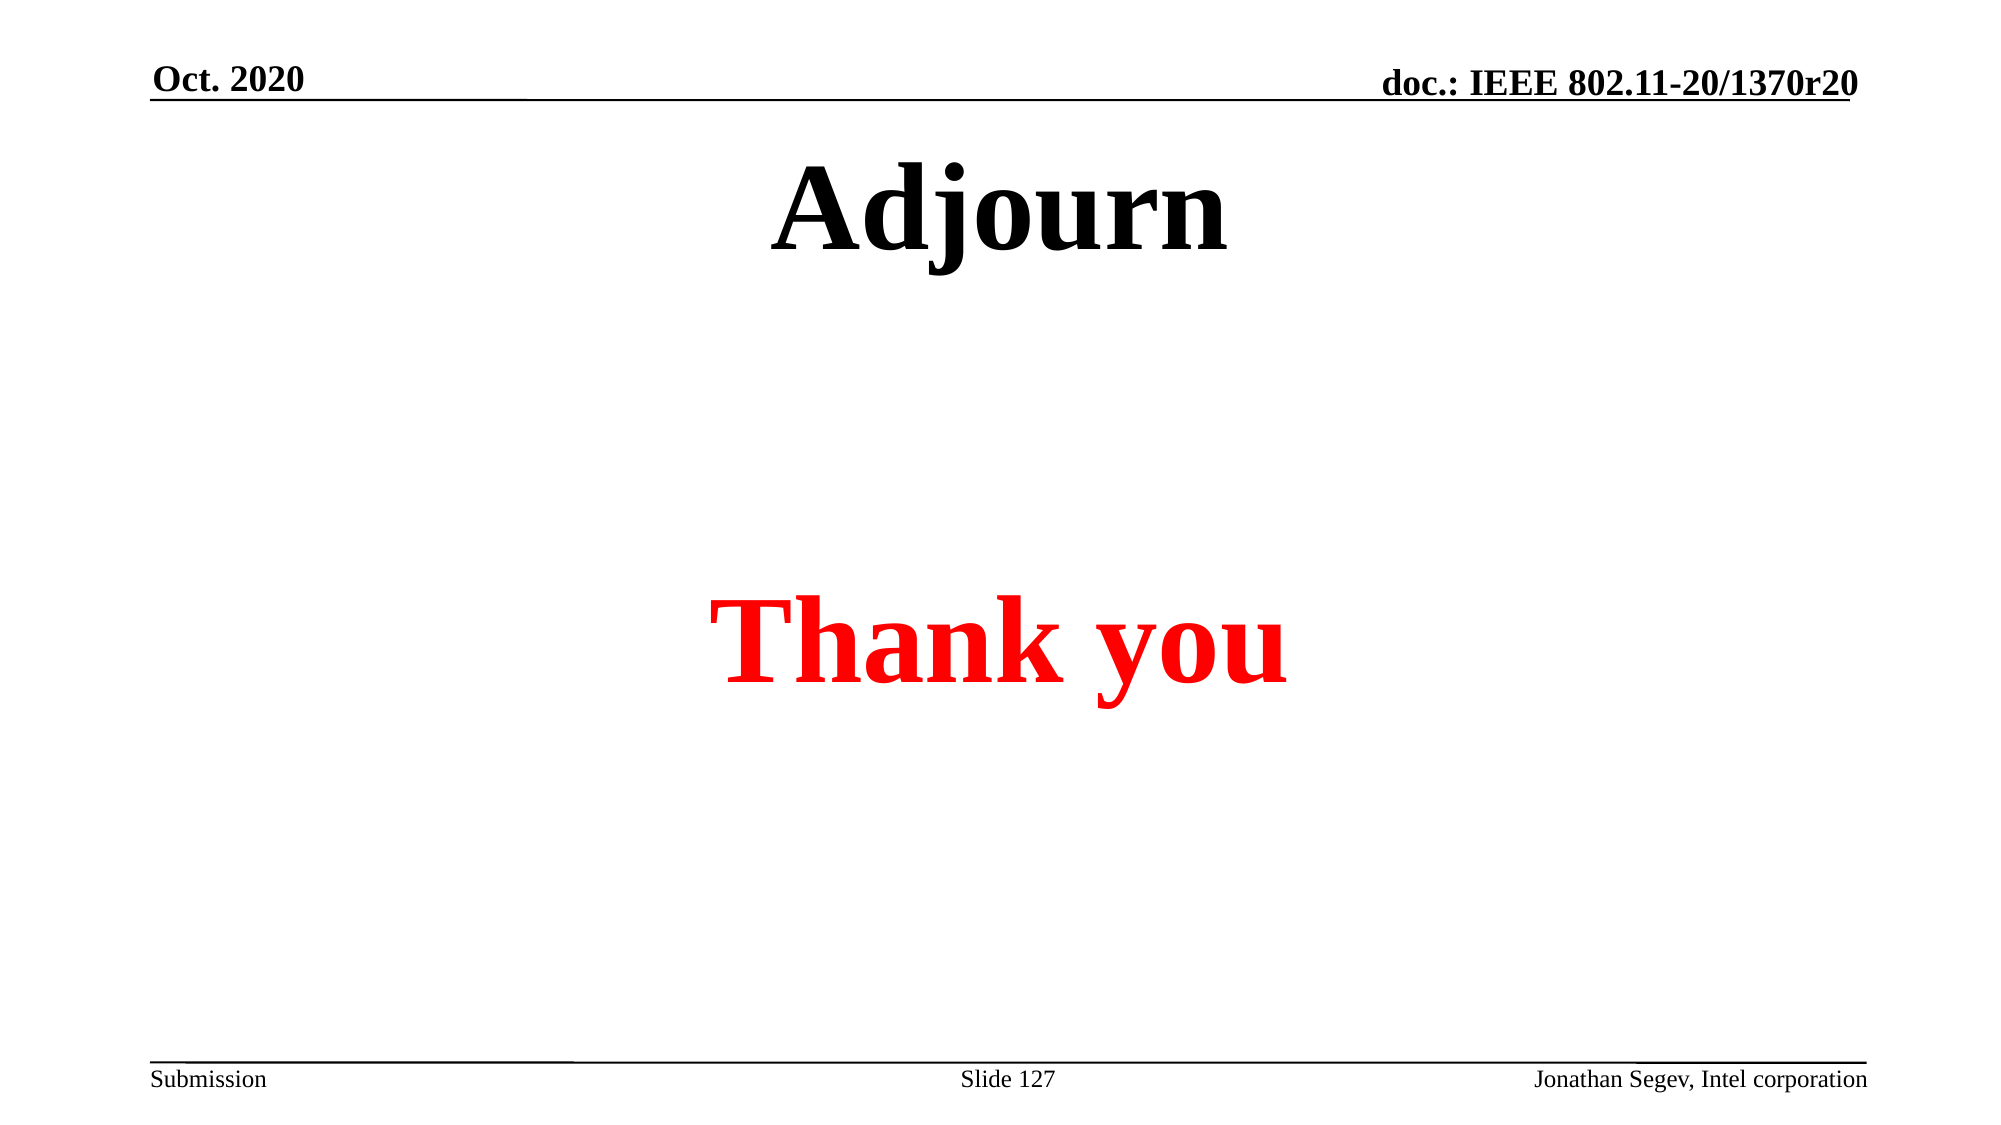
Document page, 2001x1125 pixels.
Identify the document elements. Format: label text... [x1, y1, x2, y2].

slide_number Slide 127 [950, 1061, 1067, 1123]
title Adjourn [149, 112, 1850, 288]
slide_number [152, 54, 563, 100]
list Thank you [149, 324, 1850, 1000]
footer Jonathan Segev, Intel corporation [1171, 1061, 1869, 1093]
